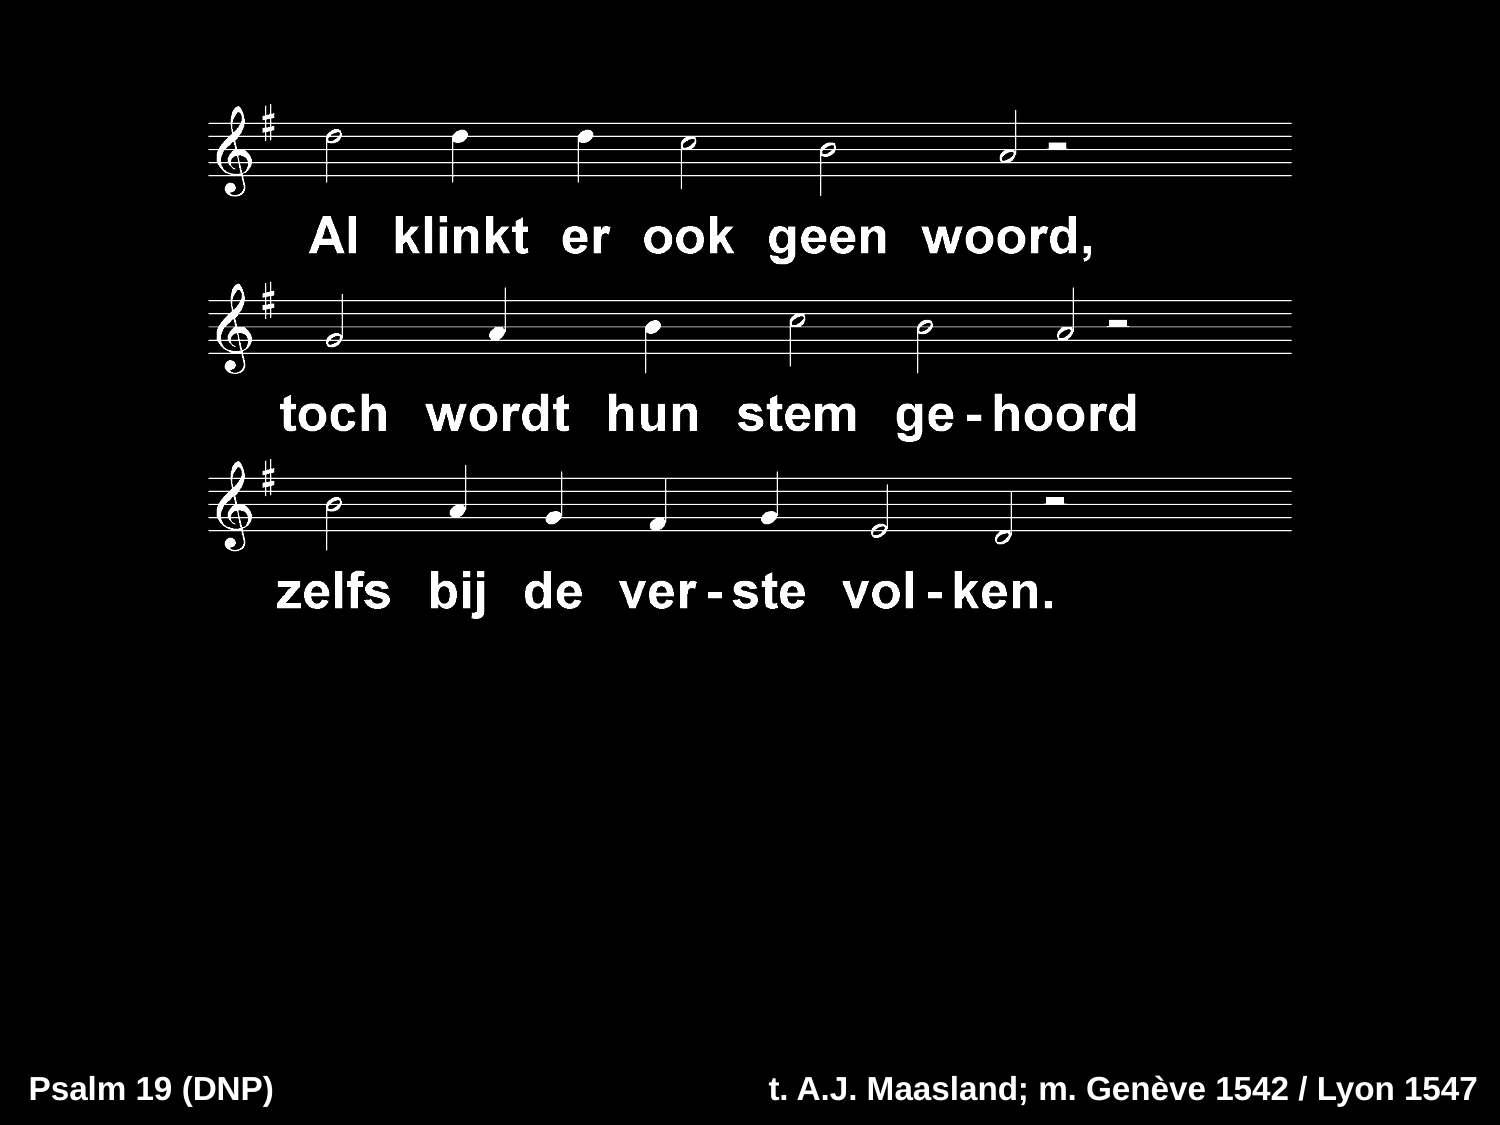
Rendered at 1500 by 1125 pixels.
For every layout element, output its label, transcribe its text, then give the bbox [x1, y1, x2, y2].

picture [208, 103, 1292, 620]
text_box Psalm 19 (DNP) t. A.J. Maasland; m. Genève 1542 / Lyon 1547 [13, 1059, 1495, 1115]
